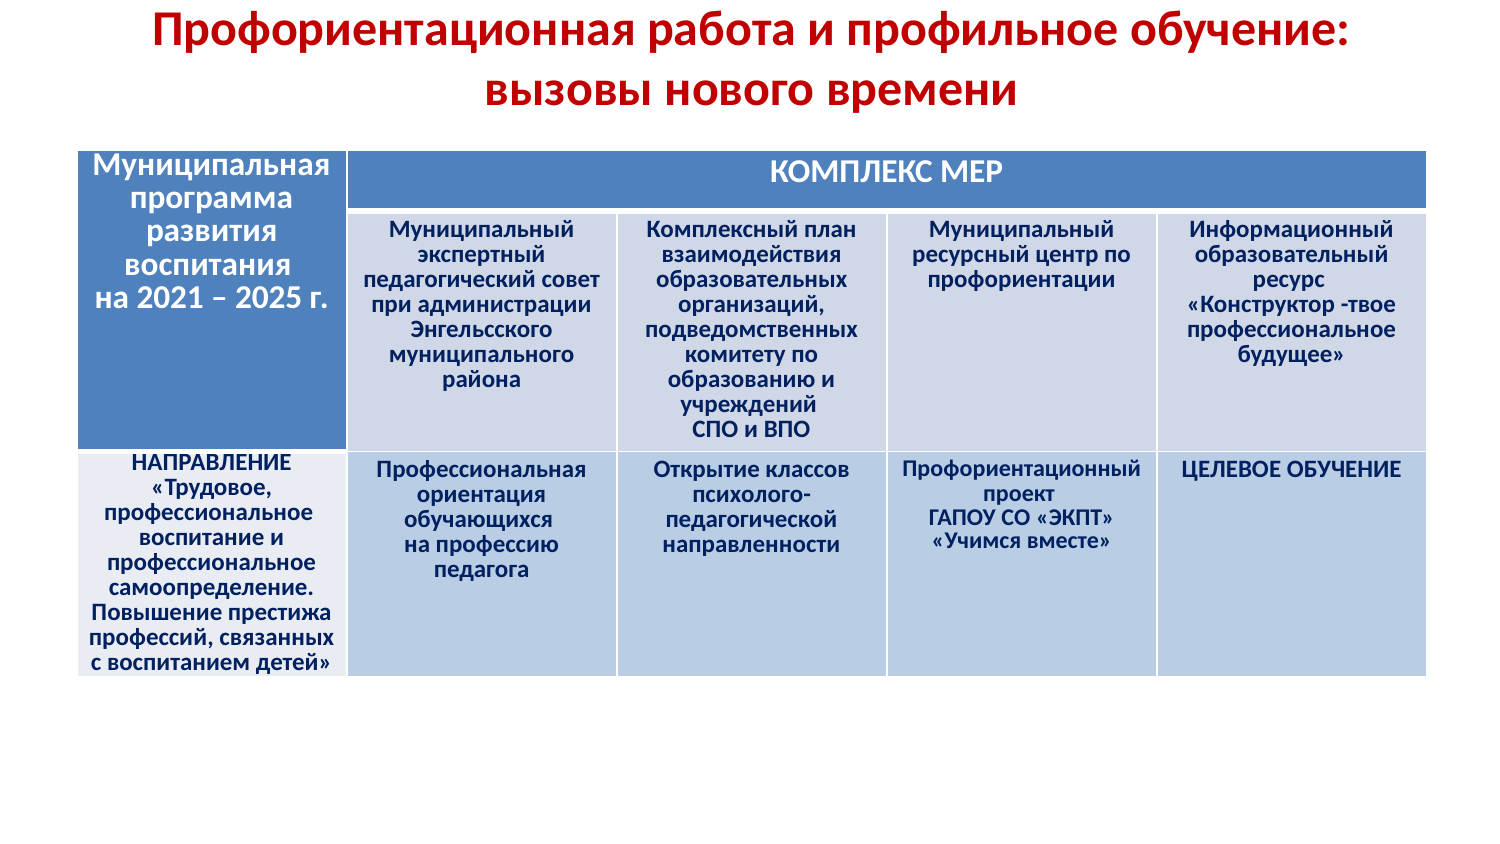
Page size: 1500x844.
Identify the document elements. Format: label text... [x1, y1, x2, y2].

table_header Муниципальная программа развития воспитания на 2021 – 2025 г. [78, 151, 346, 449]
table_cell Комплексный план взаимодействия образовательных организаций, подведомственных комитету по образованию и учреждений СПО и ВПО [618, 214, 886, 451]
title Профориентационная работа и профильное обучение: вызовы нового времени [76, 0, 1427, 126]
table_cell Муниципальный экспертный педагогический совет при администрации Энгельсского муниципального района [348, 214, 616, 451]
table_cell Профессиональная ориентация обучающихся на профессию педагога [348, 452, 616, 676]
table_cell Профориентационный проект ГАПОУ СО «ЭКПТ» «Учимся вместе» [888, 452, 1156, 676]
table_header КОМПЛЕКС МЕР [348, 151, 1426, 208]
table_cell НАПРАВЛЕНИЕ «Трудовое, профессиональное воспитание и профессиональное самоопределение. Повышение престижа профессий, связанных с воспитанием детей» [78, 454, 346, 676]
table_cell Информационный образовательный ресурс «Конструктор -твое профессиональное будущее» [1158, 214, 1426, 451]
table_cell Открытие классов психолого-педагогической направленности [618, 452, 886, 676]
table_cell Муниципальный ресурсный центр по профориентации [888, 214, 1156, 451]
table_cell ЦЕЛЕВОЕ ОБУЧЕНИЕ [1158, 452, 1426, 676]
